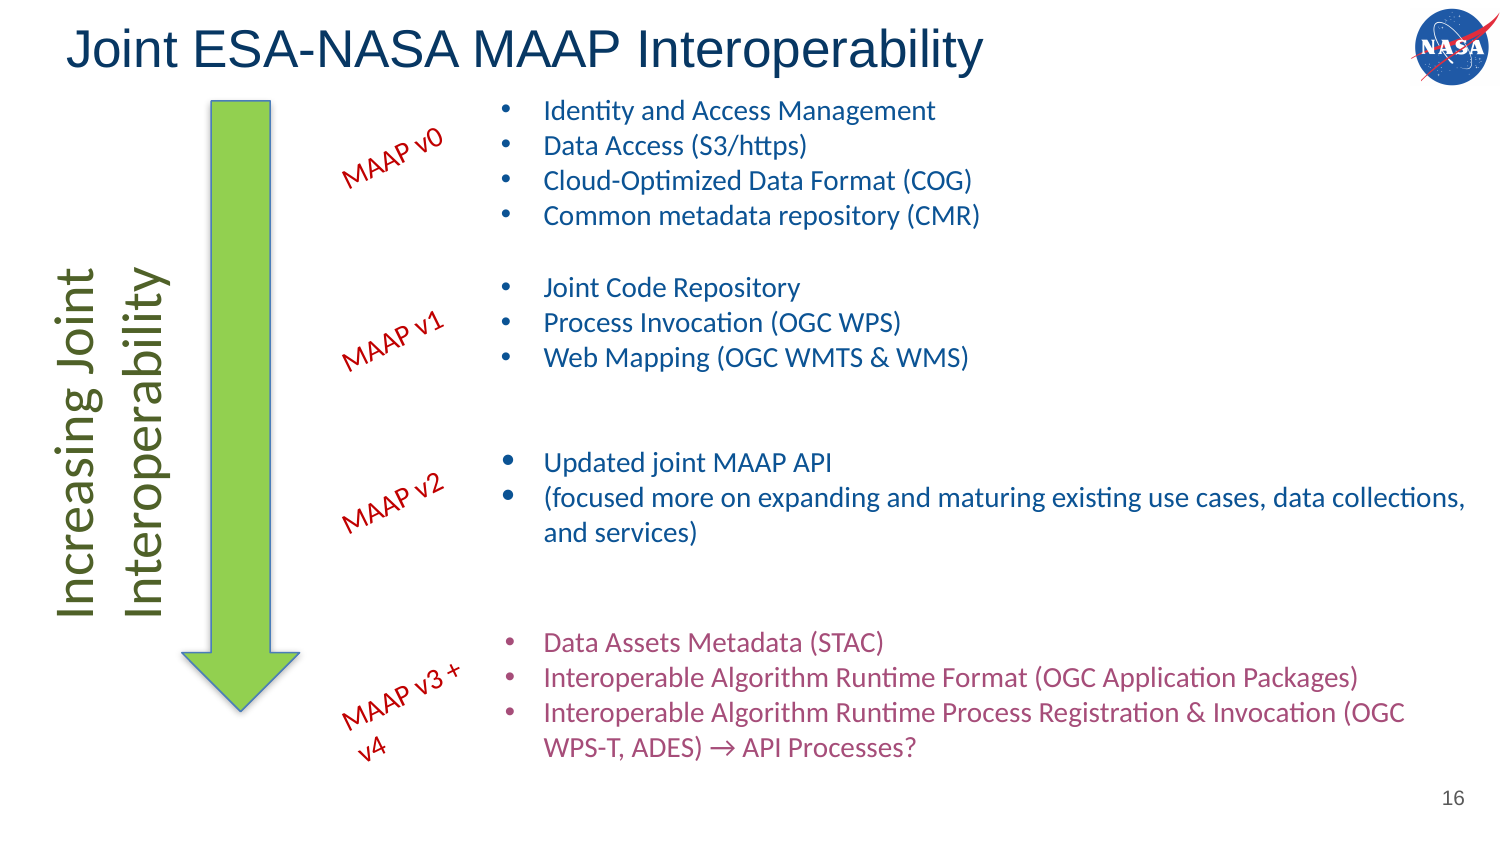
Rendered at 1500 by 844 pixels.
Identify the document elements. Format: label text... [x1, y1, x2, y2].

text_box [318, 83, 1128, 241]
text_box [318, 433, 1489, 558]
text_box Increasing Joint Interoperability [30, 123, 181, 636]
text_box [318, 260, 1115, 393]
text_box [181, 100, 300, 712]
picture [1449, 8, 1500, 86]
slide_number ‹#› [1389, 764, 1480, 830]
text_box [318, 615, 1432, 784]
title Joint ESA-NASA MAAP Interoperability [51, 0, 1449, 94]
